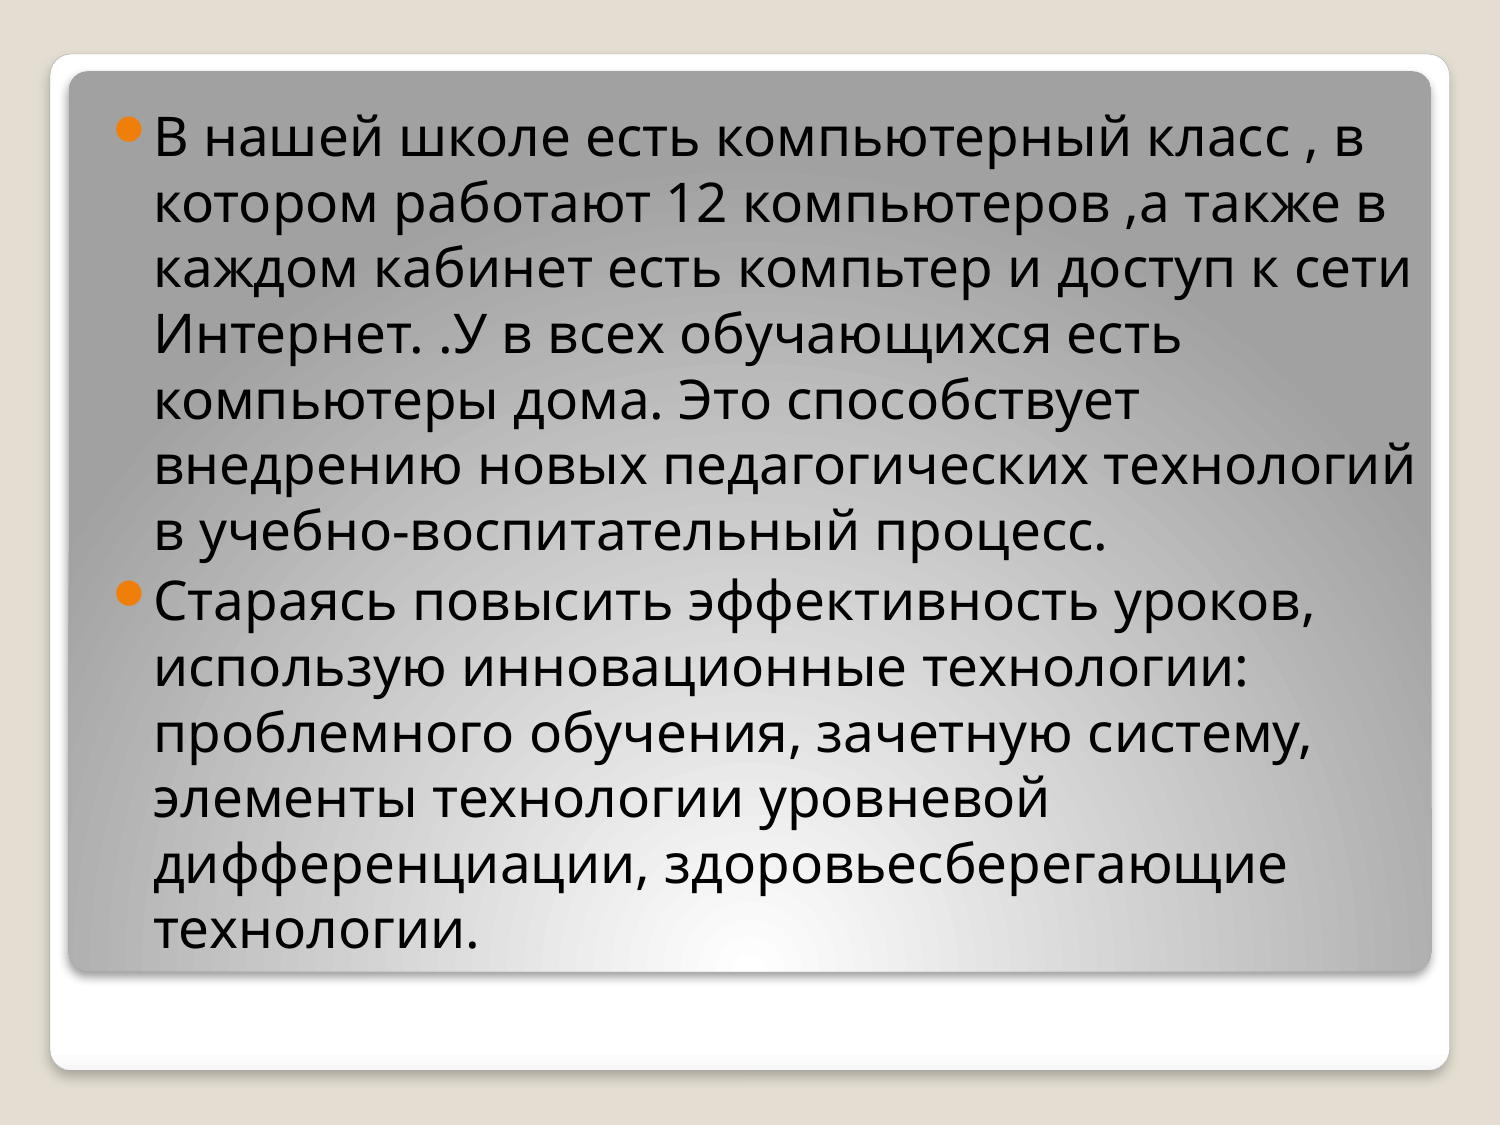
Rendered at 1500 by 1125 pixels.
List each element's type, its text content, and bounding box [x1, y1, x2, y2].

list В нашей школе есть компьютерный класс , в котором работают 12 компьютеров ,а также в каждом кабинет есть компьтер и доступ к сети Интернет. .У в всех обучающихся есть компьютеры дома. Это способствует внедрению новых педагогических технологий в учебно-воспитательный процесс. Стараясь повысить эффективность уроков, использую инновационные технологии: проблемного обучения, зачетную систему, элементы технологии уровневой дифференциации, здоровьесберегающие технологии. [82, 86, 1442, 1032]
